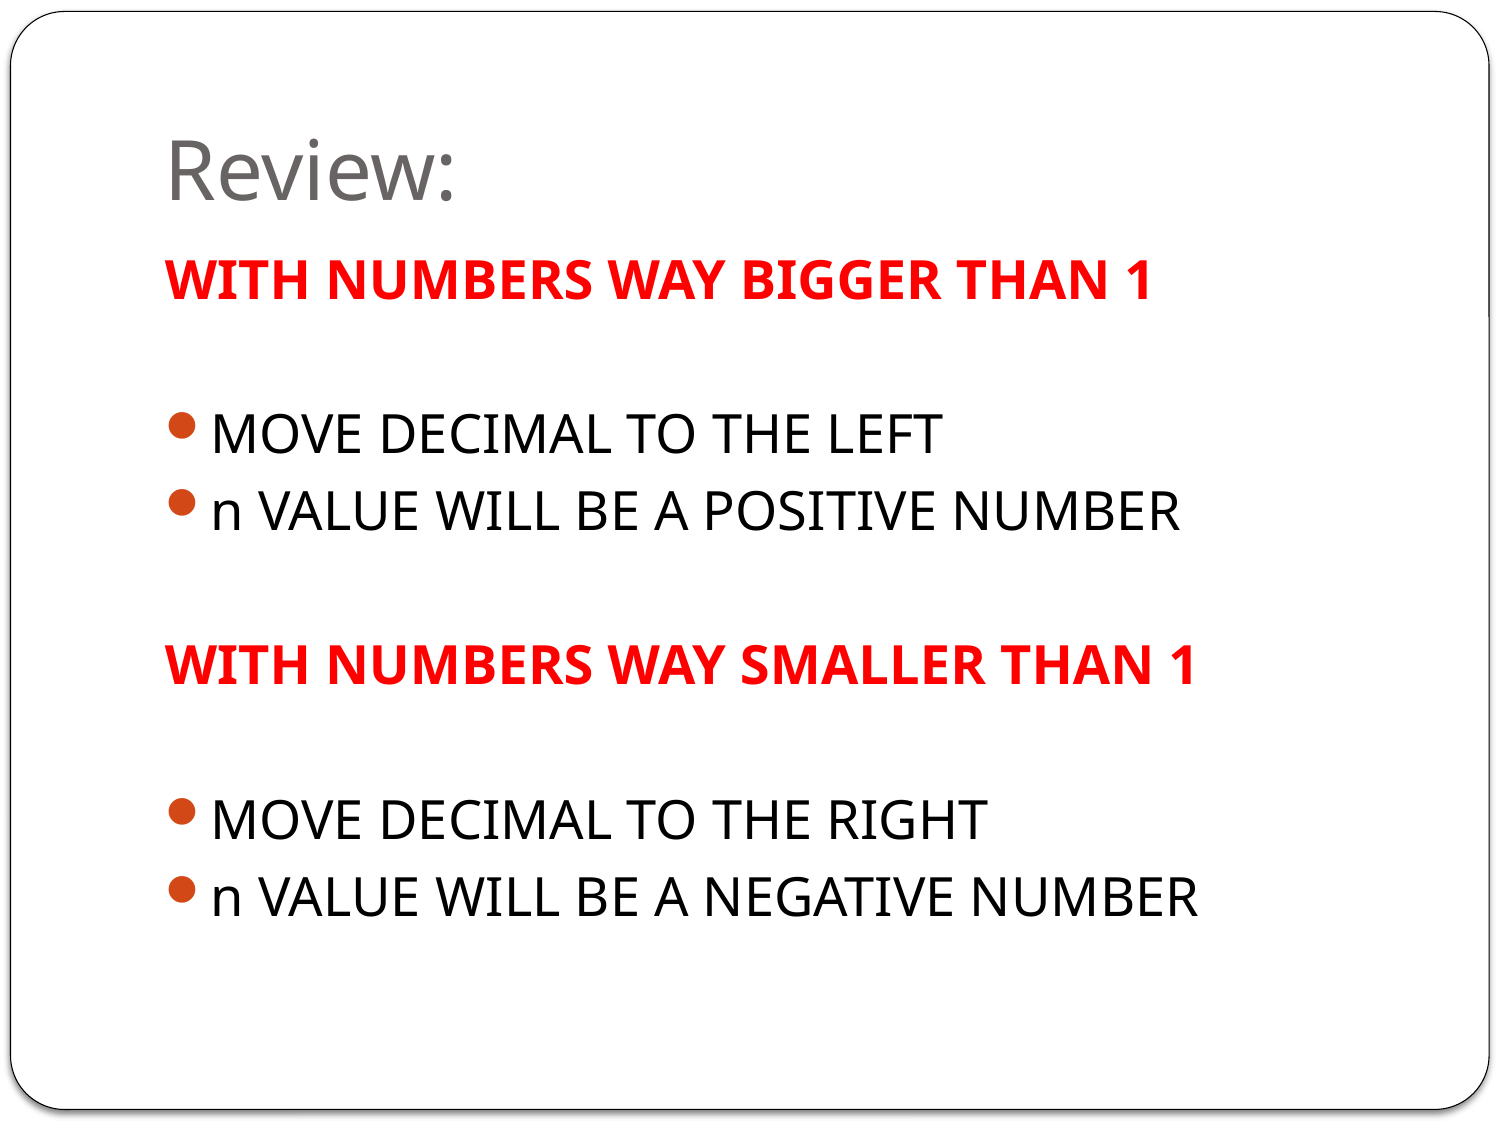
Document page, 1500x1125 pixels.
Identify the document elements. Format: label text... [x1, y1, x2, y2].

list WITH NUMBERS WAY BIGGER THAN 1 MOVE DECIMAL TO THE LEFT n VALUE WILL BE A POSITIVE NUMBER WITH NUMBERS WAY SMALLER THAN 1 MOVE DECIMAL TO THE RIGHT n VALUE WILL BE A NEGATIVE NUMBER [150, 237, 1425, 988]
title Review: [150, 45, 1425, 233]
